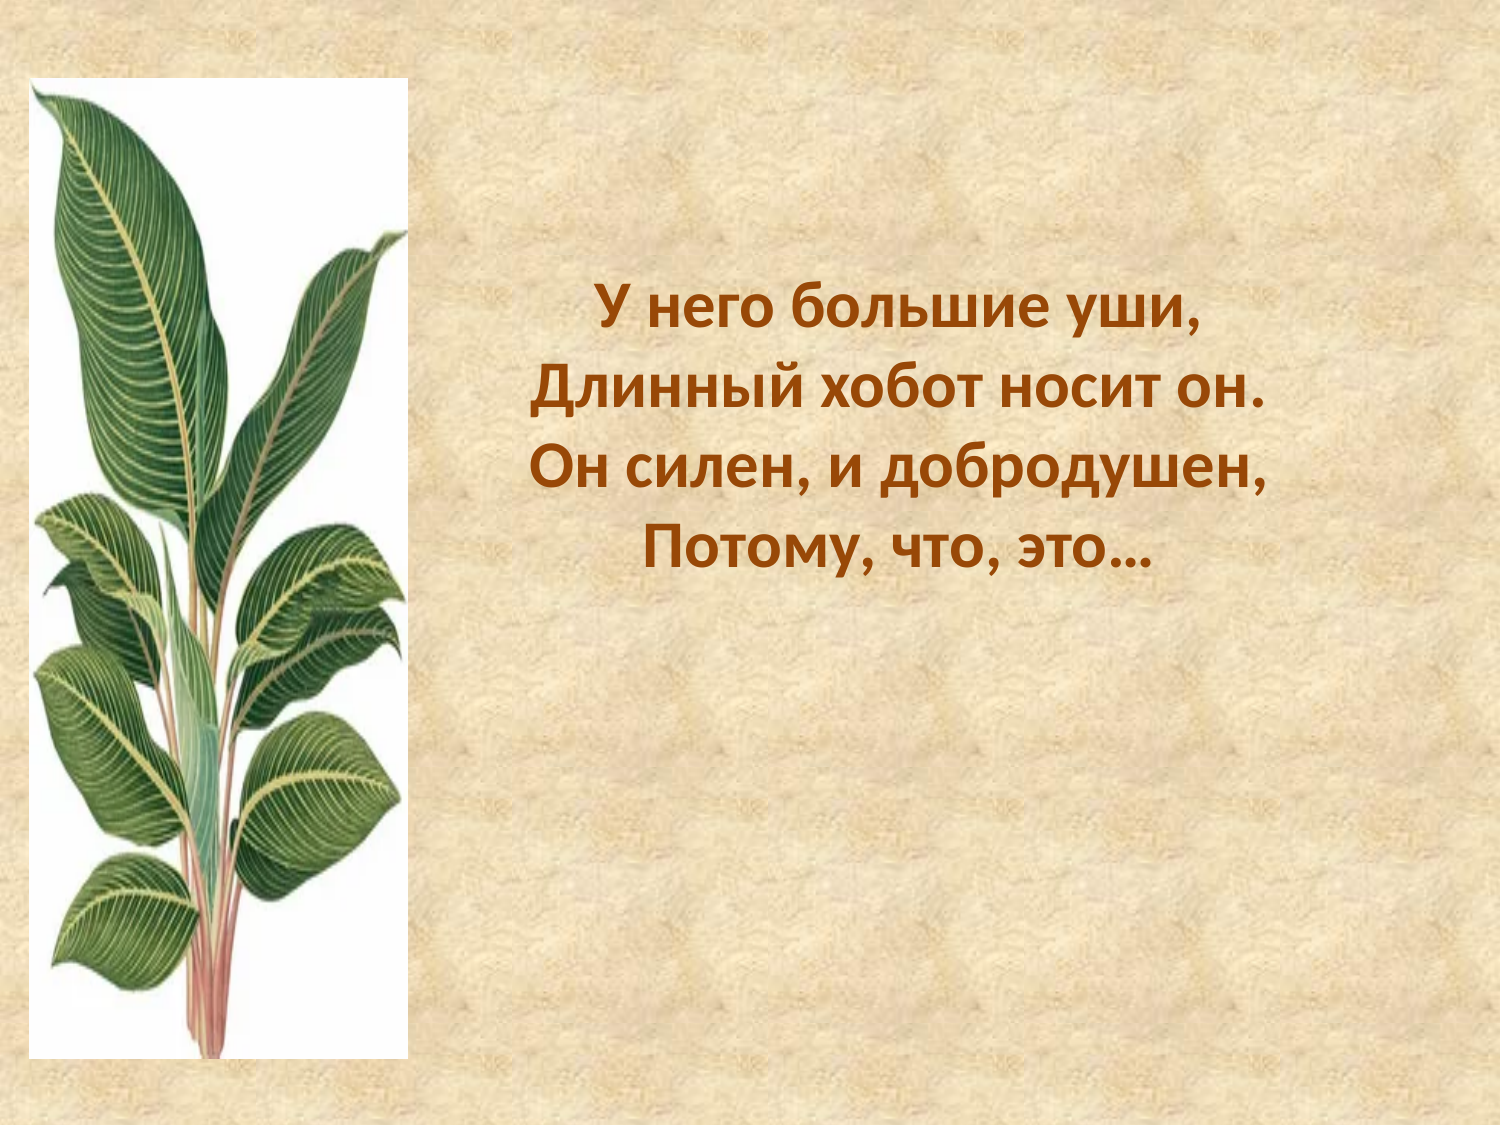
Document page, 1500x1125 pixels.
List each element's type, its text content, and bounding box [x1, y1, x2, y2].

title У него большие уши, Длинный хобот носит он. Он силен, и добродушен, Потому, что, это… [371, 54, 1427, 787]
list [29, 77, 408, 1059]
picture [0, 0, 1500, 1125]
